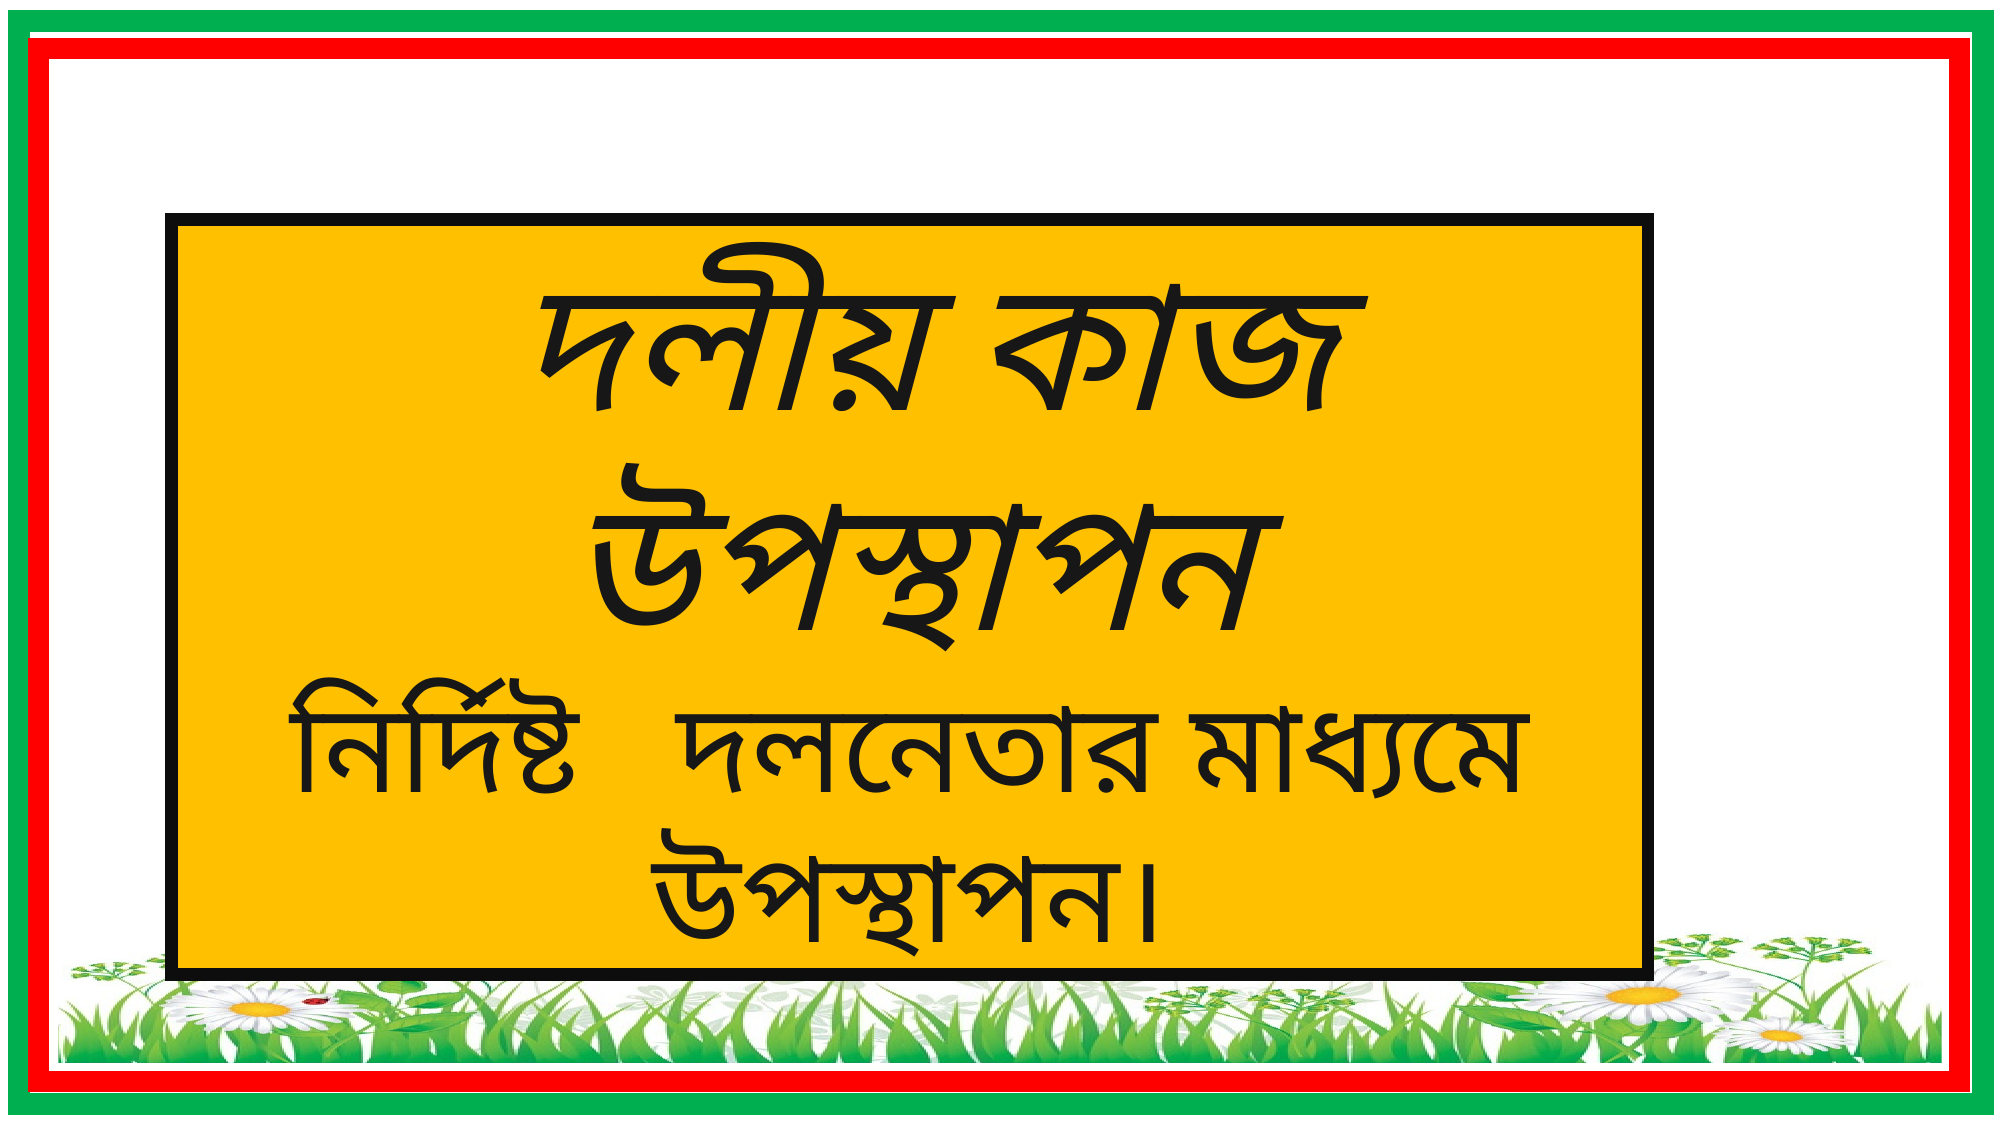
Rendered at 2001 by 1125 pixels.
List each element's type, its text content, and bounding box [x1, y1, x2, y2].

picture [58, 866, 1942, 1063]
text_box দলীয় কাজ উপস্থাপন নির্দিষ্ট দলনেতার মাধ্যমে উপস্থাপন। [171, 219, 1649, 975]
